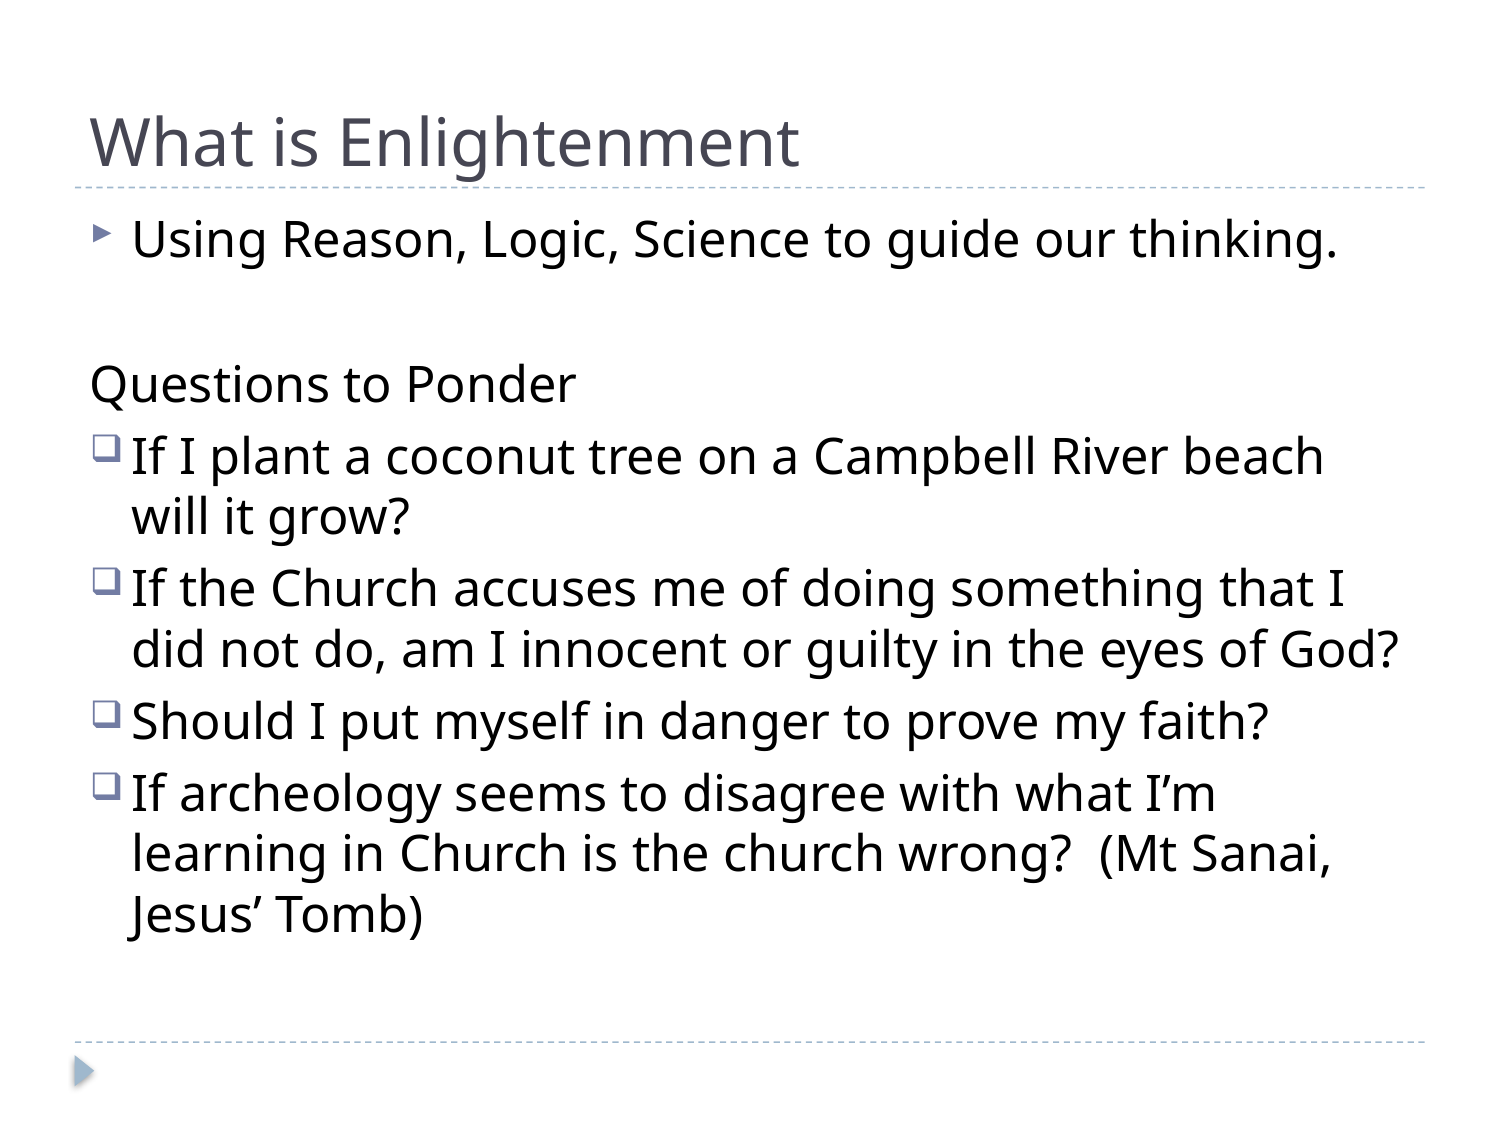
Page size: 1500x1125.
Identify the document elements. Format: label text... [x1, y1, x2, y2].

list Using Reason, Logic, Science to guide our thinking. Questions to Ponder If I plant a coconut tree on a Campbell River beach will it grow? If the Church accuses me of doing something that I did not do, am I innocent or guilty in the eyes of God? Should I put myself in danger to prove my faith? If archeology seems to disagree with what I’m learning in Church is the church wrong? (Mt Sanai, Jesus’ Tomb) [75, 200, 1425, 1010]
title What is Enlightenment [75, 24, 1425, 188]
